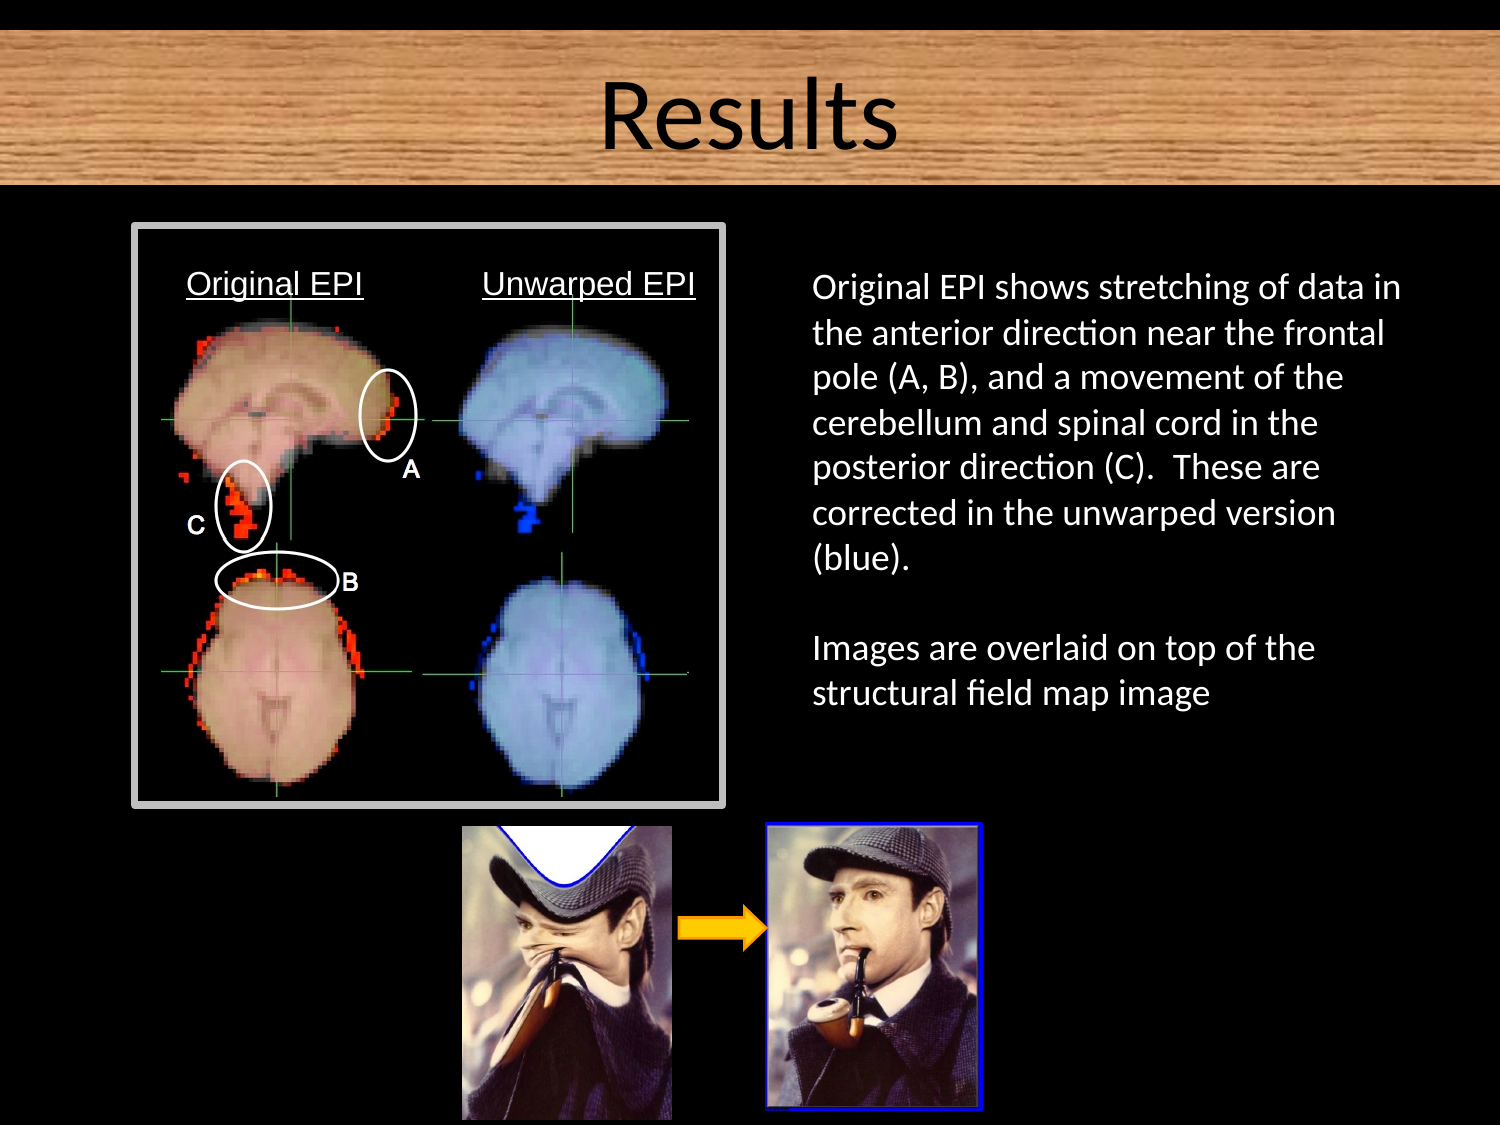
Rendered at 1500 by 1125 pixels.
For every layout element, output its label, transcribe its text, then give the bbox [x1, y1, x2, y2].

text_box Results [0, 29, 1500, 186]
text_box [462, 822, 983, 1120]
text_box Original EPI shows stretching of data in the anterior direction near the frontal pole (A, B), and a movement of the cerebellum and spinal cord in the posterior direction (C). These are corrected in the unwarped version (blue). Images are overlaid on top of the structural field map image [797, 255, 1436, 765]
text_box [134, 225, 724, 806]
